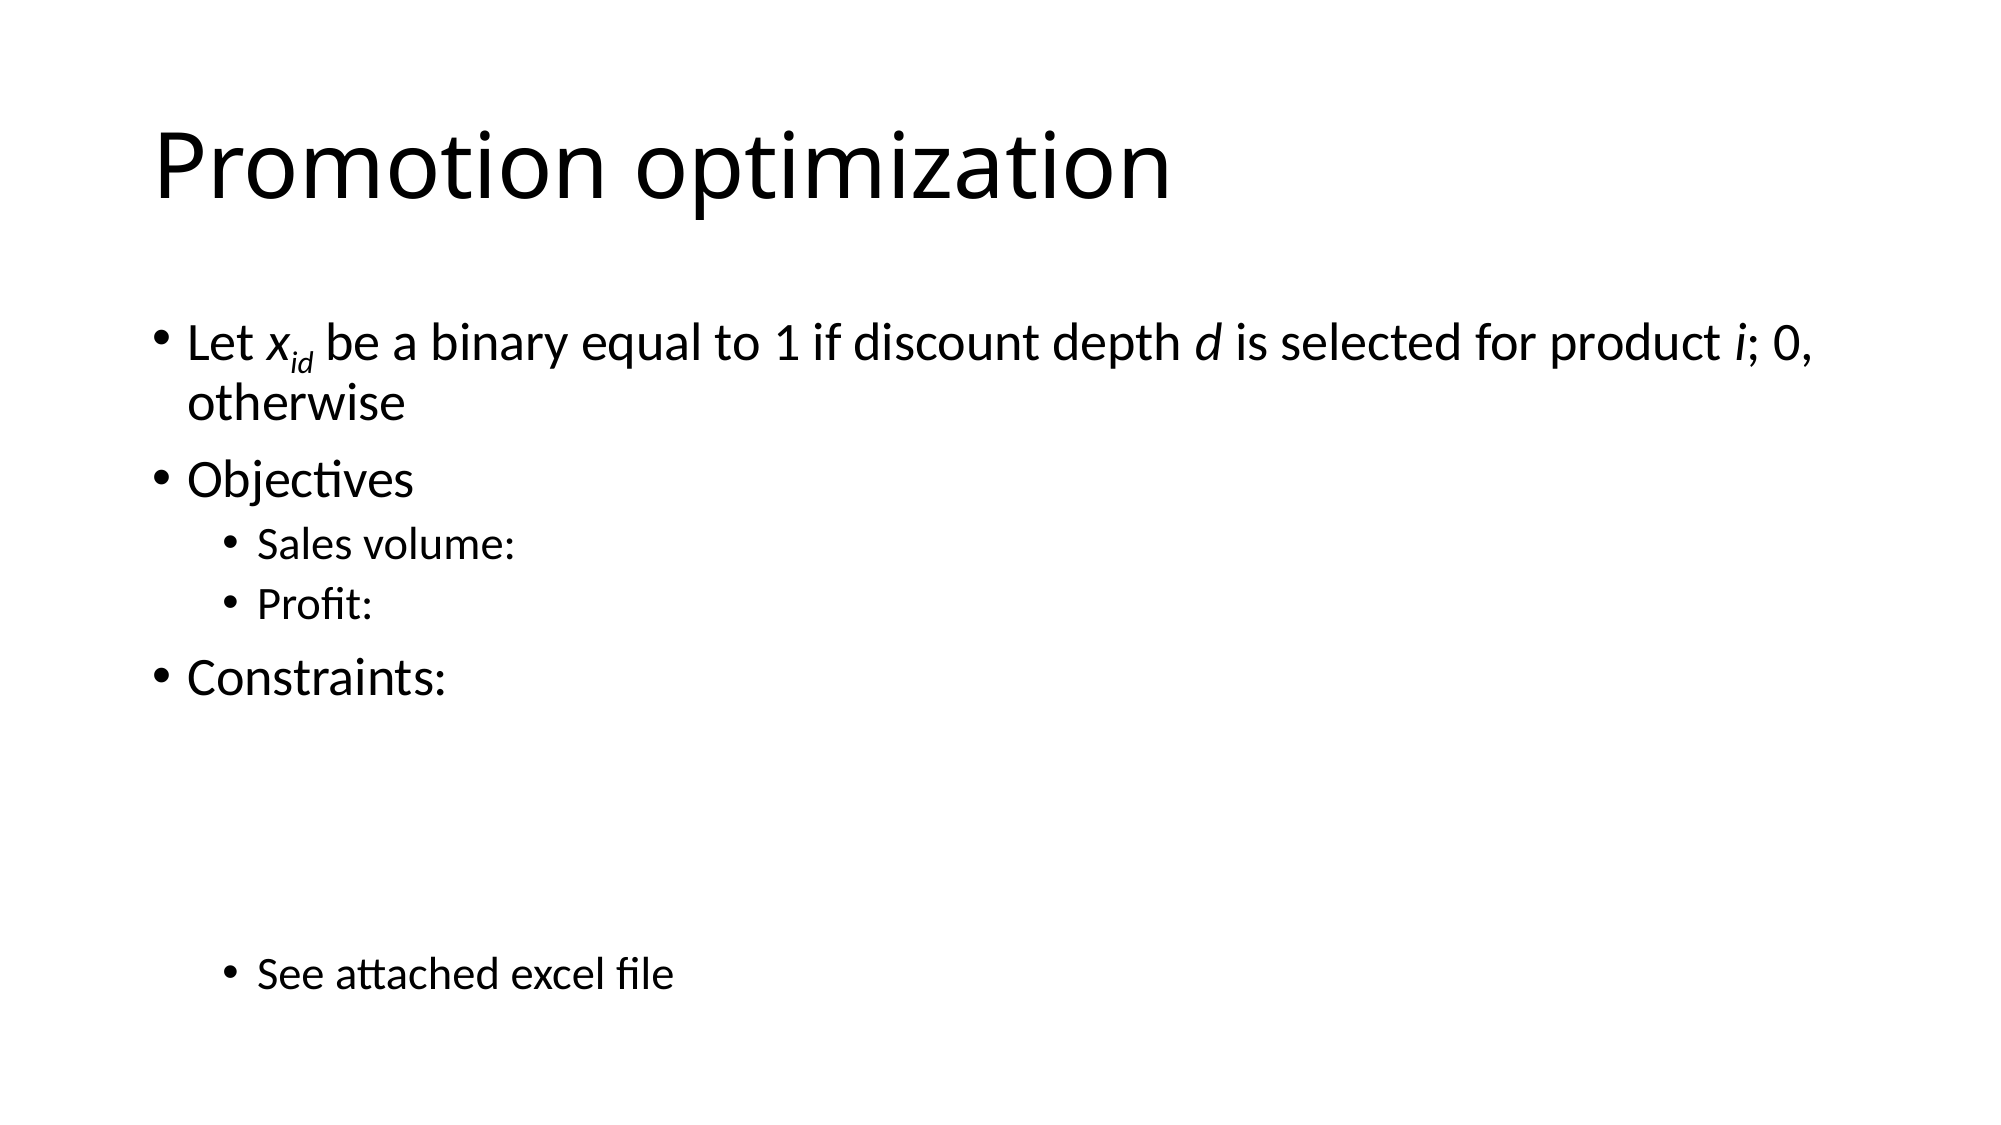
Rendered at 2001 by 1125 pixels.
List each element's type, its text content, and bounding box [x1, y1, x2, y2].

title Promotion optimization [137, 59, 1863, 278]
